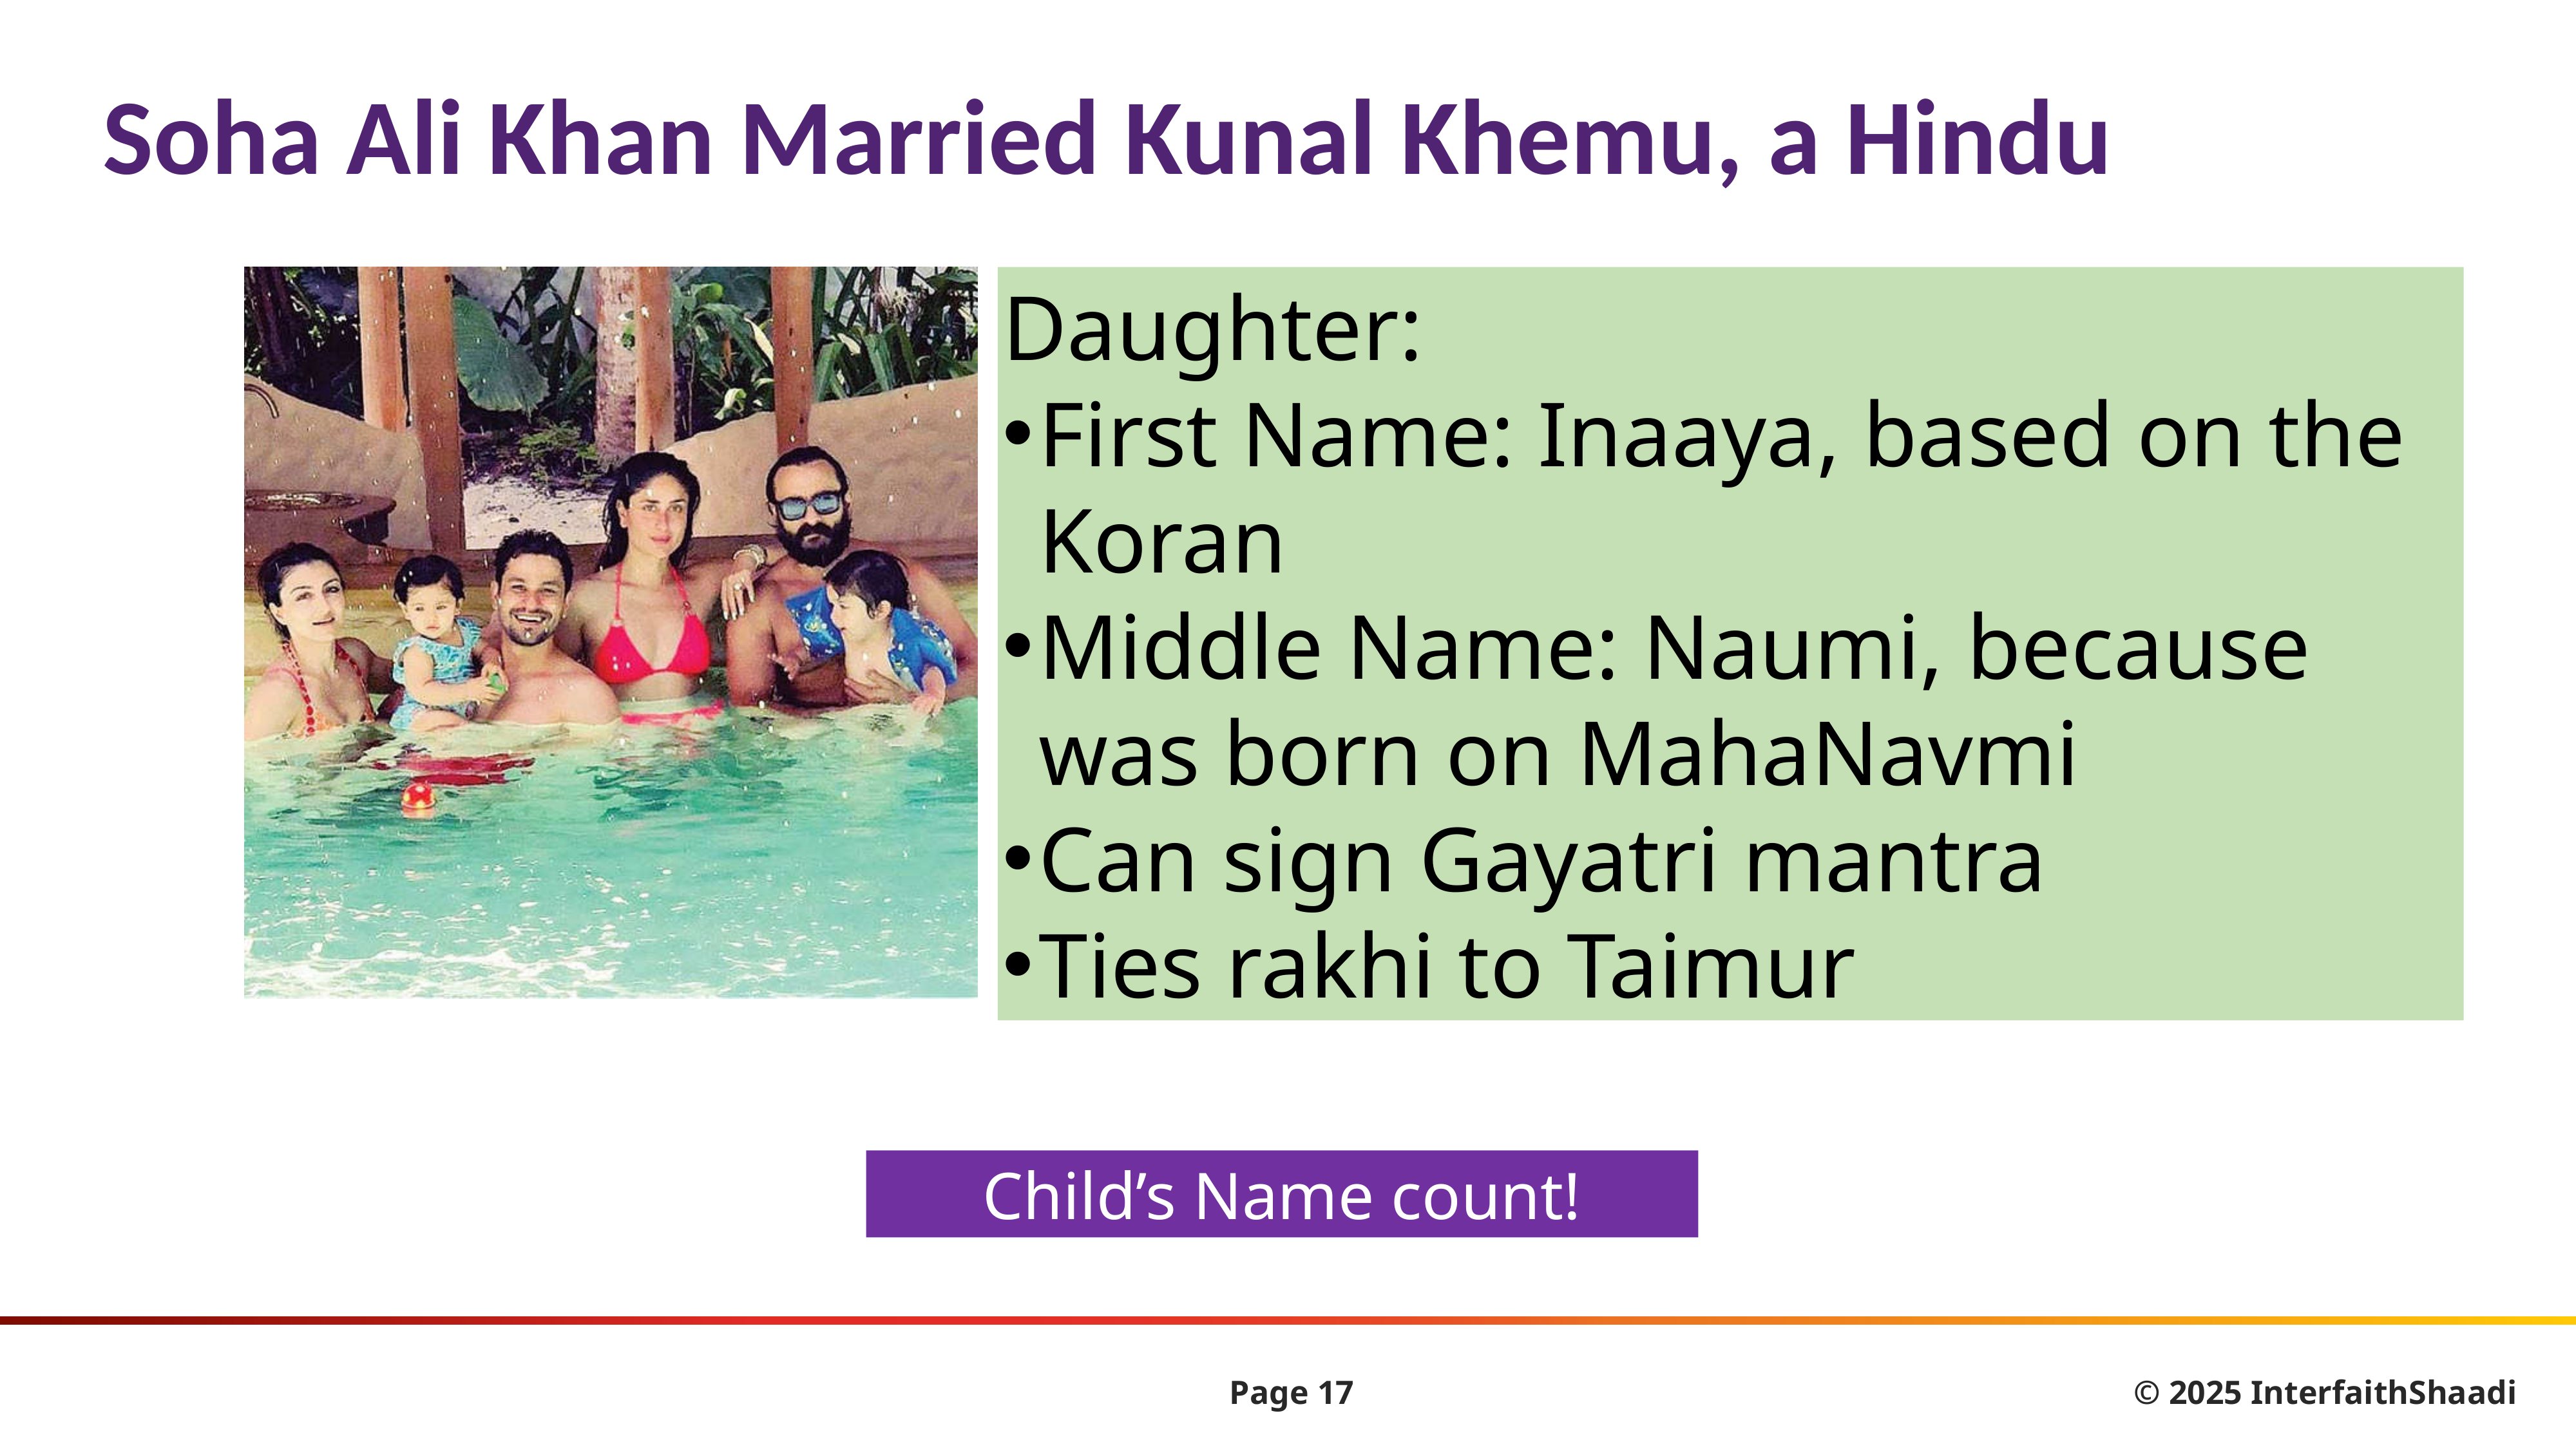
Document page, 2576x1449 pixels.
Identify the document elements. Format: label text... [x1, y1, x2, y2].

picture [0, 1316, 2576, 1325]
text_box Soha Ali Khan Married Kunal Khemu, a Hindu [93, 62, 2471, 200]
text_box Page 17 [1212, 1367, 1364, 1400]
text_box © 2025 InterfaithShaadi [1507, 1367, 2527, 1416]
text_box Daughter: First Name: Inaaya, based on the Koran Middle Name: Naumi, because was born on MahaNavmi Can sign Gayatri mantra Ties rakhi to Taimur [997, 267, 2464, 1021]
text_box Child’s Name count! [866, 1150, 1699, 1238]
picture [244, 267, 978, 999]
